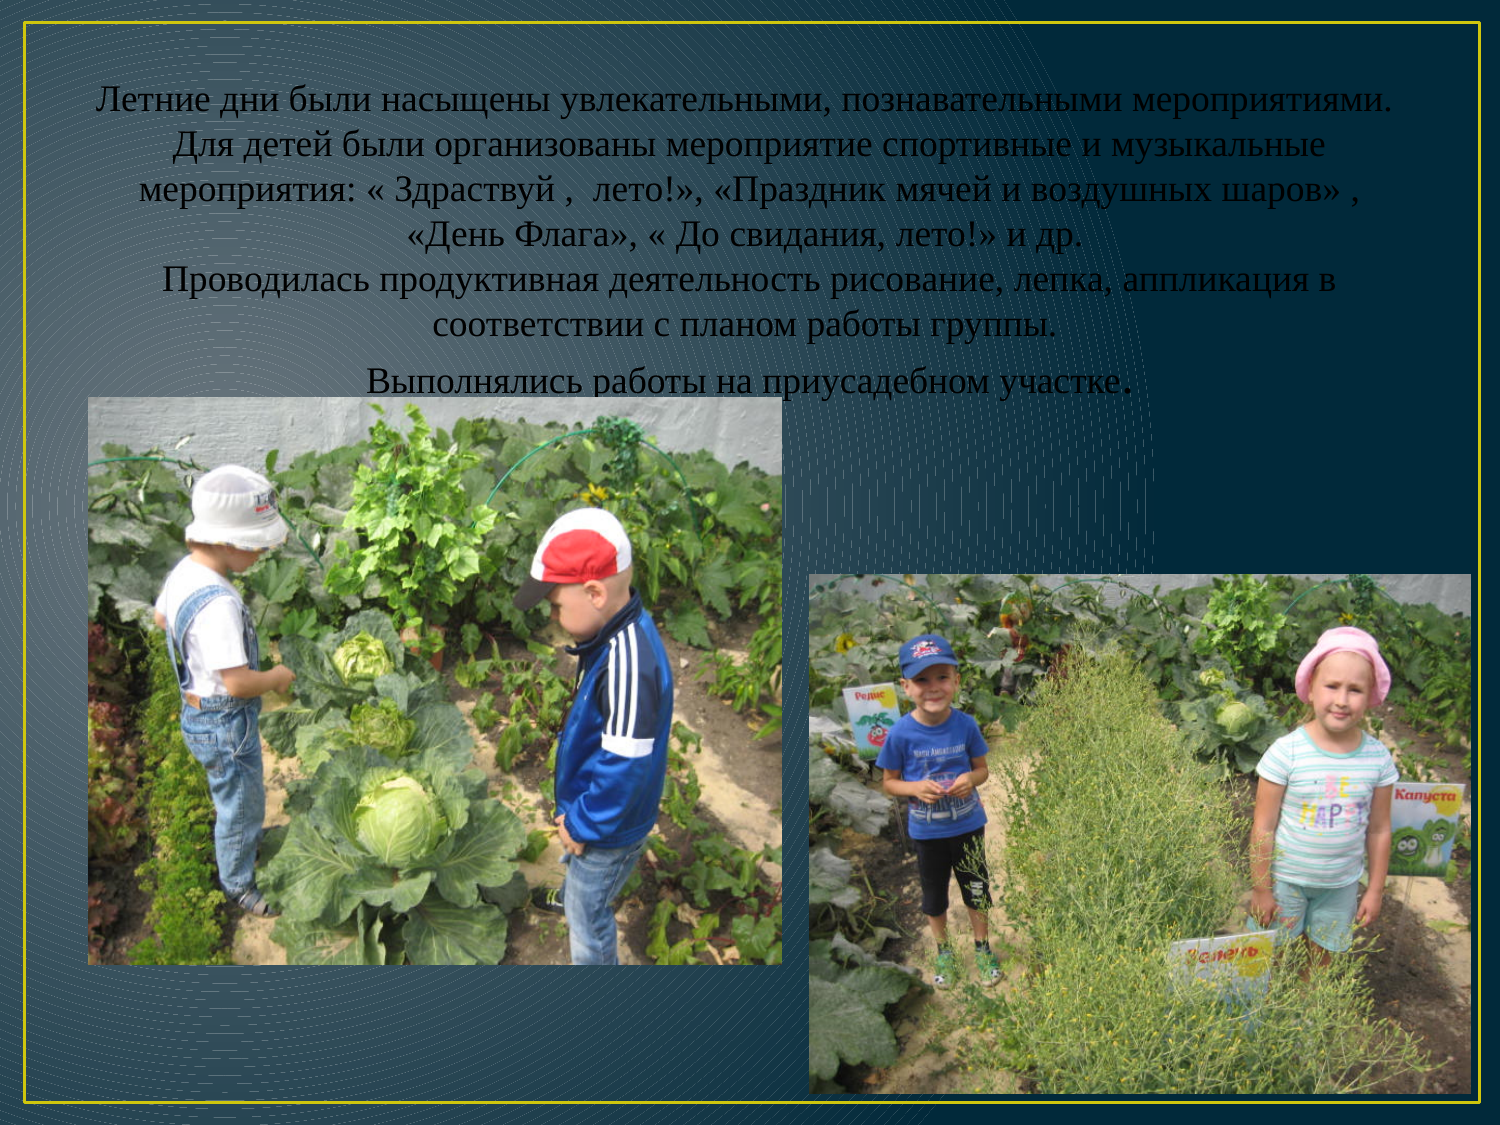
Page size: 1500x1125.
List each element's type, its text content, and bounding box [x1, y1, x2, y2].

picture [808, 574, 1470, 1095]
picture [890, 1104, 901, 1108]
list Летние дни были насыщены увлекательными, познавательными мероприятиями. Для детей были организованы мероприятие спортивные и музыкальные мероприятия: « Здраствуй , лето!», «Праздник мячей и воздушных шаров» , «День Флага», « До свидания, лето!» и др. Проводилась продуктивная деятельность рисование, лепка, аппликация в соответствии с планом работы группы. Выполнялись работы на приусадебном участке. [75, 66, 1425, 1005]
picture [88, 396, 782, 965]
